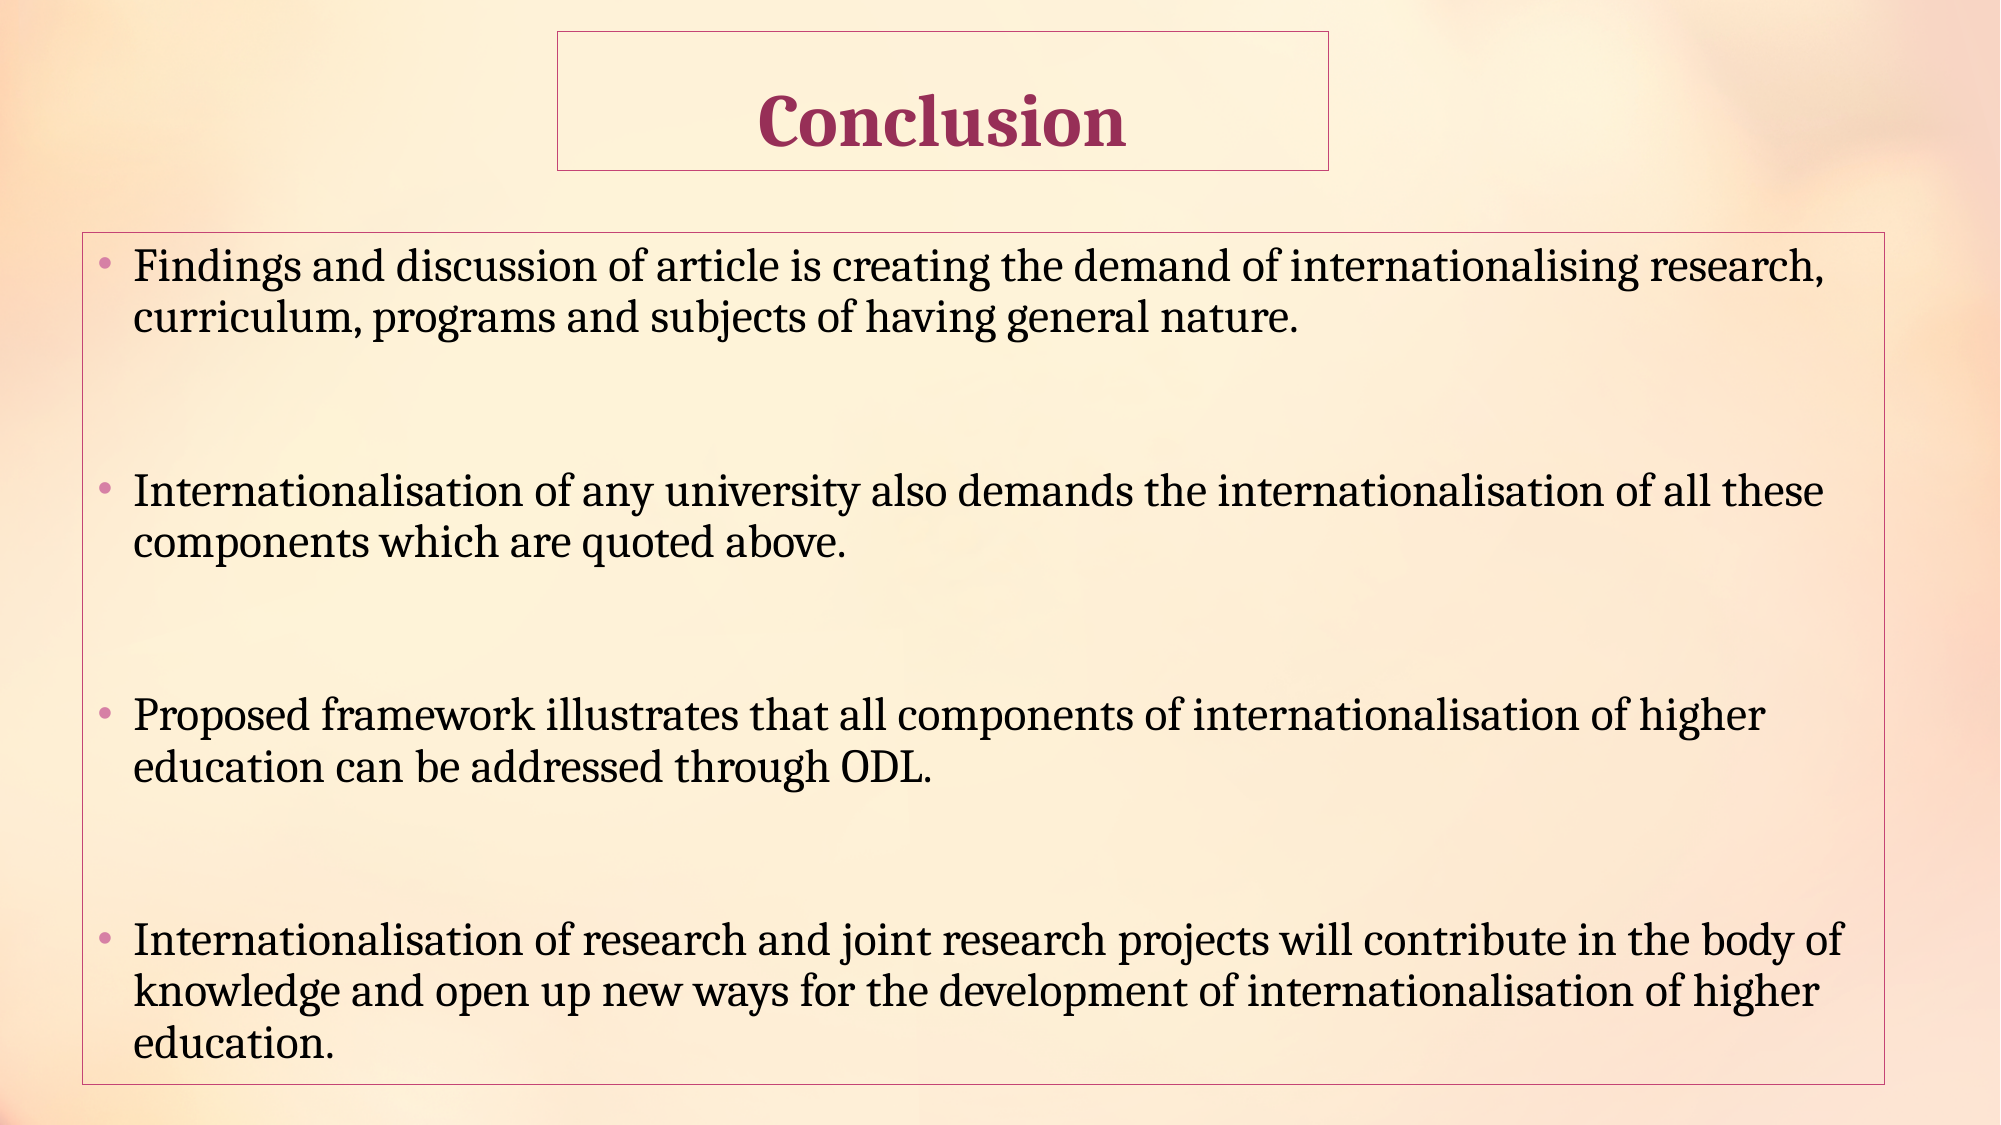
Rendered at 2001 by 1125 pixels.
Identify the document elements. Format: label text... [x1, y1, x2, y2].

title Conclusion [557, 31, 1329, 171]
picture [0, 0, 2001, 1125]
list Findings and discussion of article is creating the demand of internationalising research, curriculum, programs and subjects of having general nature. Internationalisation of any university also demands the internationalisation of all these components which are quoted above. Proposed framework illustrates that all components of internationalisation of higher education can be addressed through ODL. Internationalisation of research and joint research projects will contribute in the body of knowledge and open up new ways for the development of internationalisation of higher education. [82, 232, 1885, 1085]
